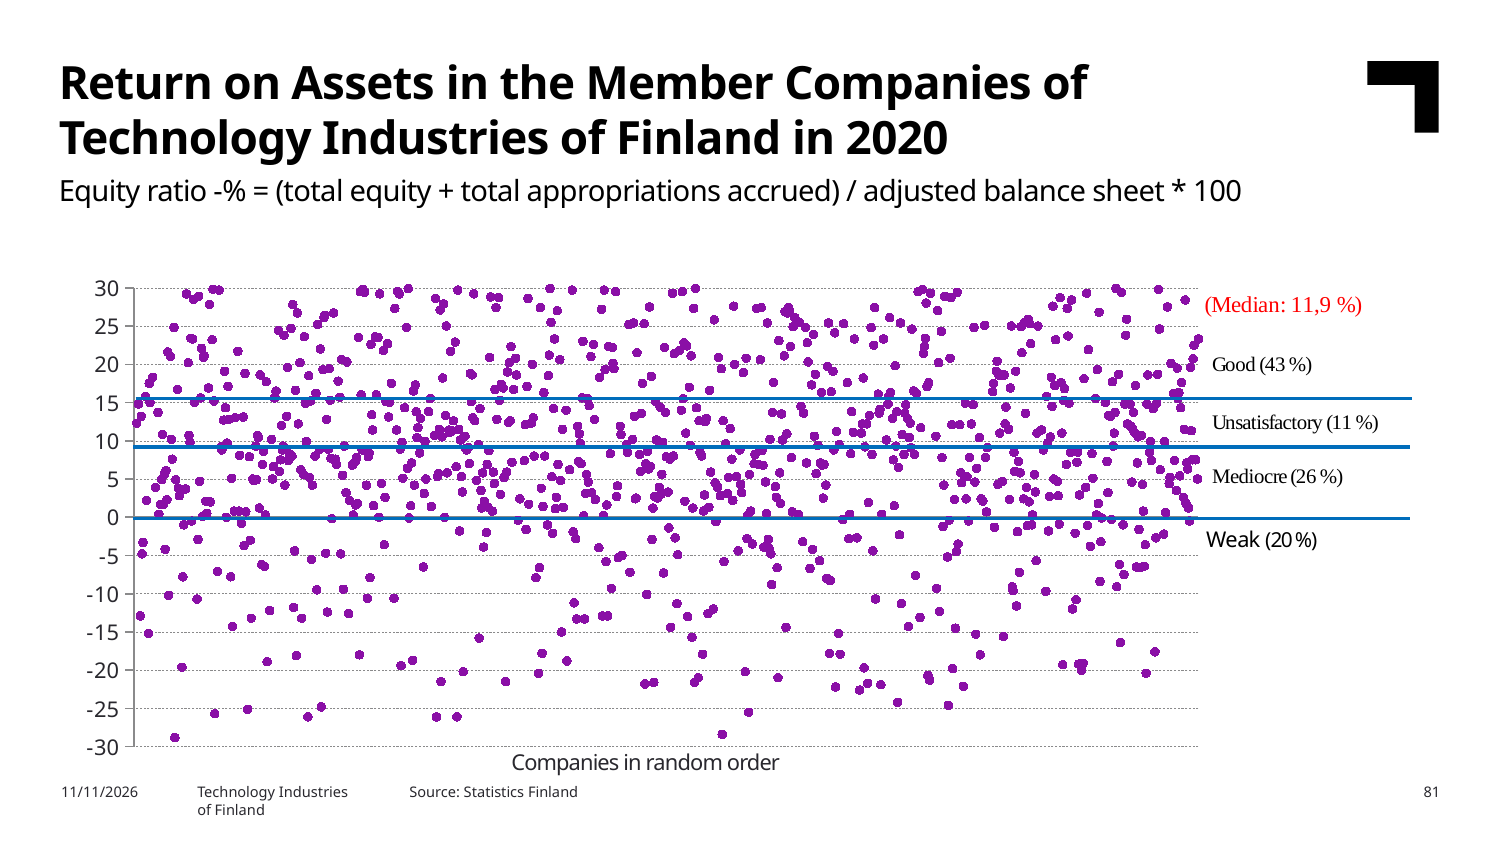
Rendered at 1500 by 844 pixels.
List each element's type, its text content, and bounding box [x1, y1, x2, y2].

footer Technology Industries of Finland [182, 775, 453, 803]
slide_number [46, 775, 182, 803]
text_box Companies in random order [505, 770, 962, 781]
list Return on Assets in the Member Companies of Technology Industries of Finland in 2020 Equity ratio -% = (total equity + total appropriations accrued) / adjusted balance sheet * 100 [41, 46, 1353, 242]
chart [62, 272, 1440, 763]
slide_number 81 [1313, 775, 1456, 803]
list Source: Statistics Finland [394, 775, 1216, 811]
